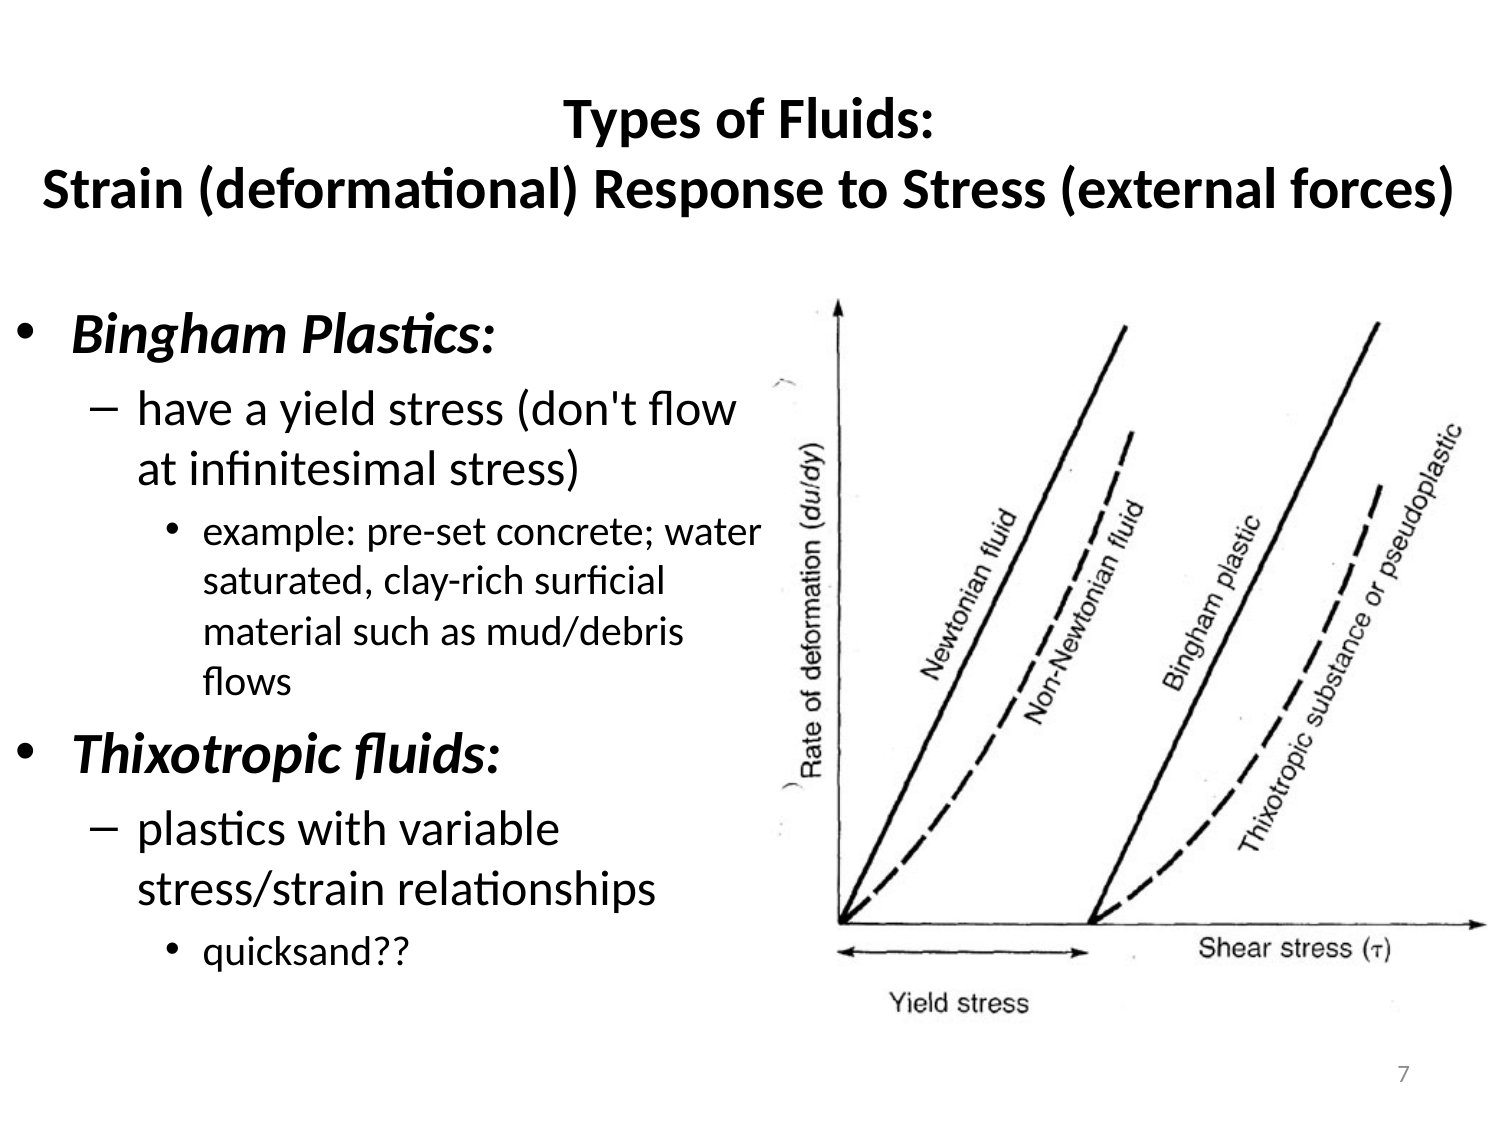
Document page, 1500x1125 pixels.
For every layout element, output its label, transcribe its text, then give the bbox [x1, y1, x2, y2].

picture [768, 287, 1488, 1026]
title Types of Fluids: Strain (deformational) Response to Stress (external forces) [0, 50, 1500, 250]
slide_number 7 [1074, 1042, 1425, 1103]
list Bingham Plastics: have a yield stress (don't flow at infinitesimal stress) example: pre-set concrete; water saturated, clay-rich surficial material such as mud/debris flows Thixotropic fluids: plastics with variable stress/strain relationships quicksand?? [0, 287, 788, 1063]
